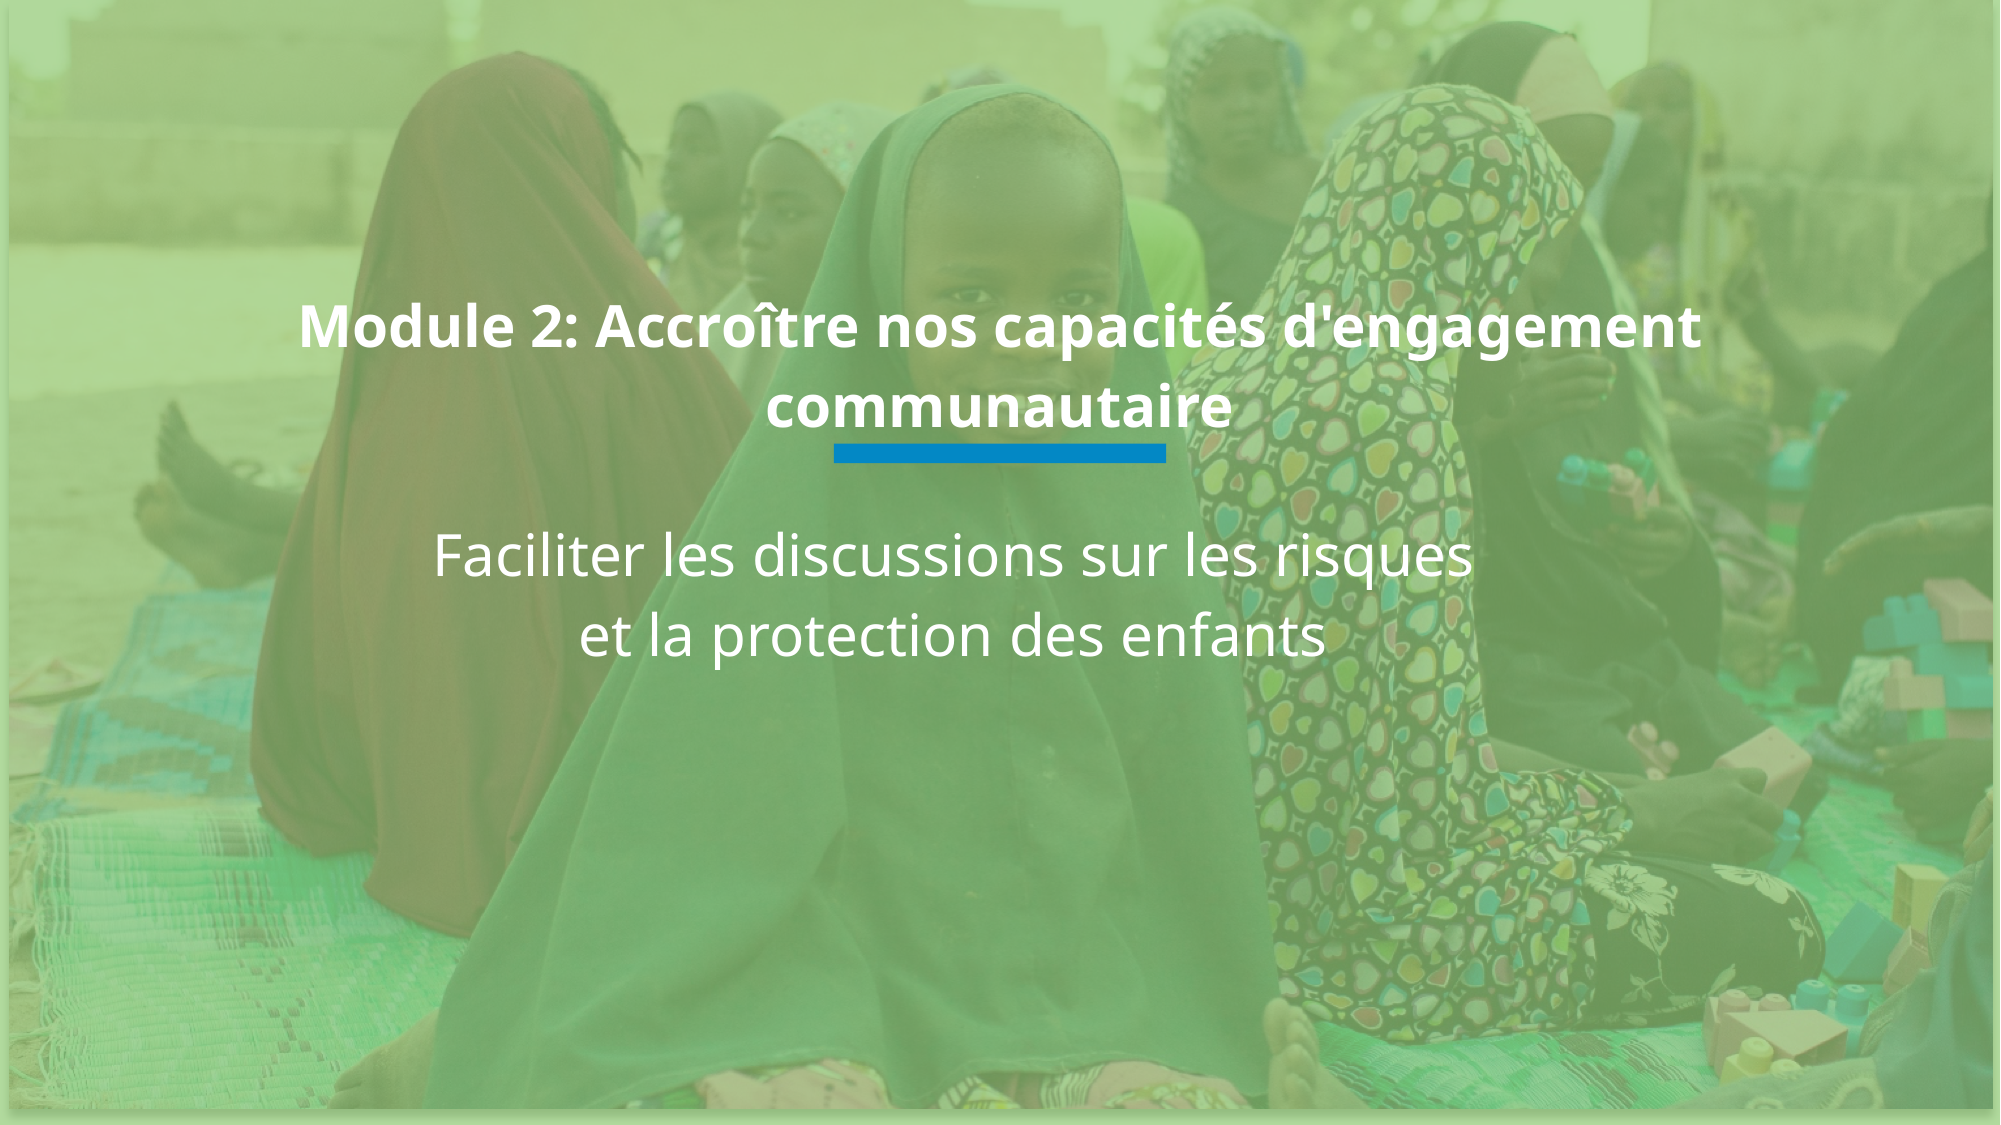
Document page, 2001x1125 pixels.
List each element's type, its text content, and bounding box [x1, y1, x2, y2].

list Module 2: Accroître nos capacités d'engagement communautaire [264, 271, 1735, 432]
list Faciliter les discussions sur les risques et la protection des enfants [396, 500, 1510, 740]
